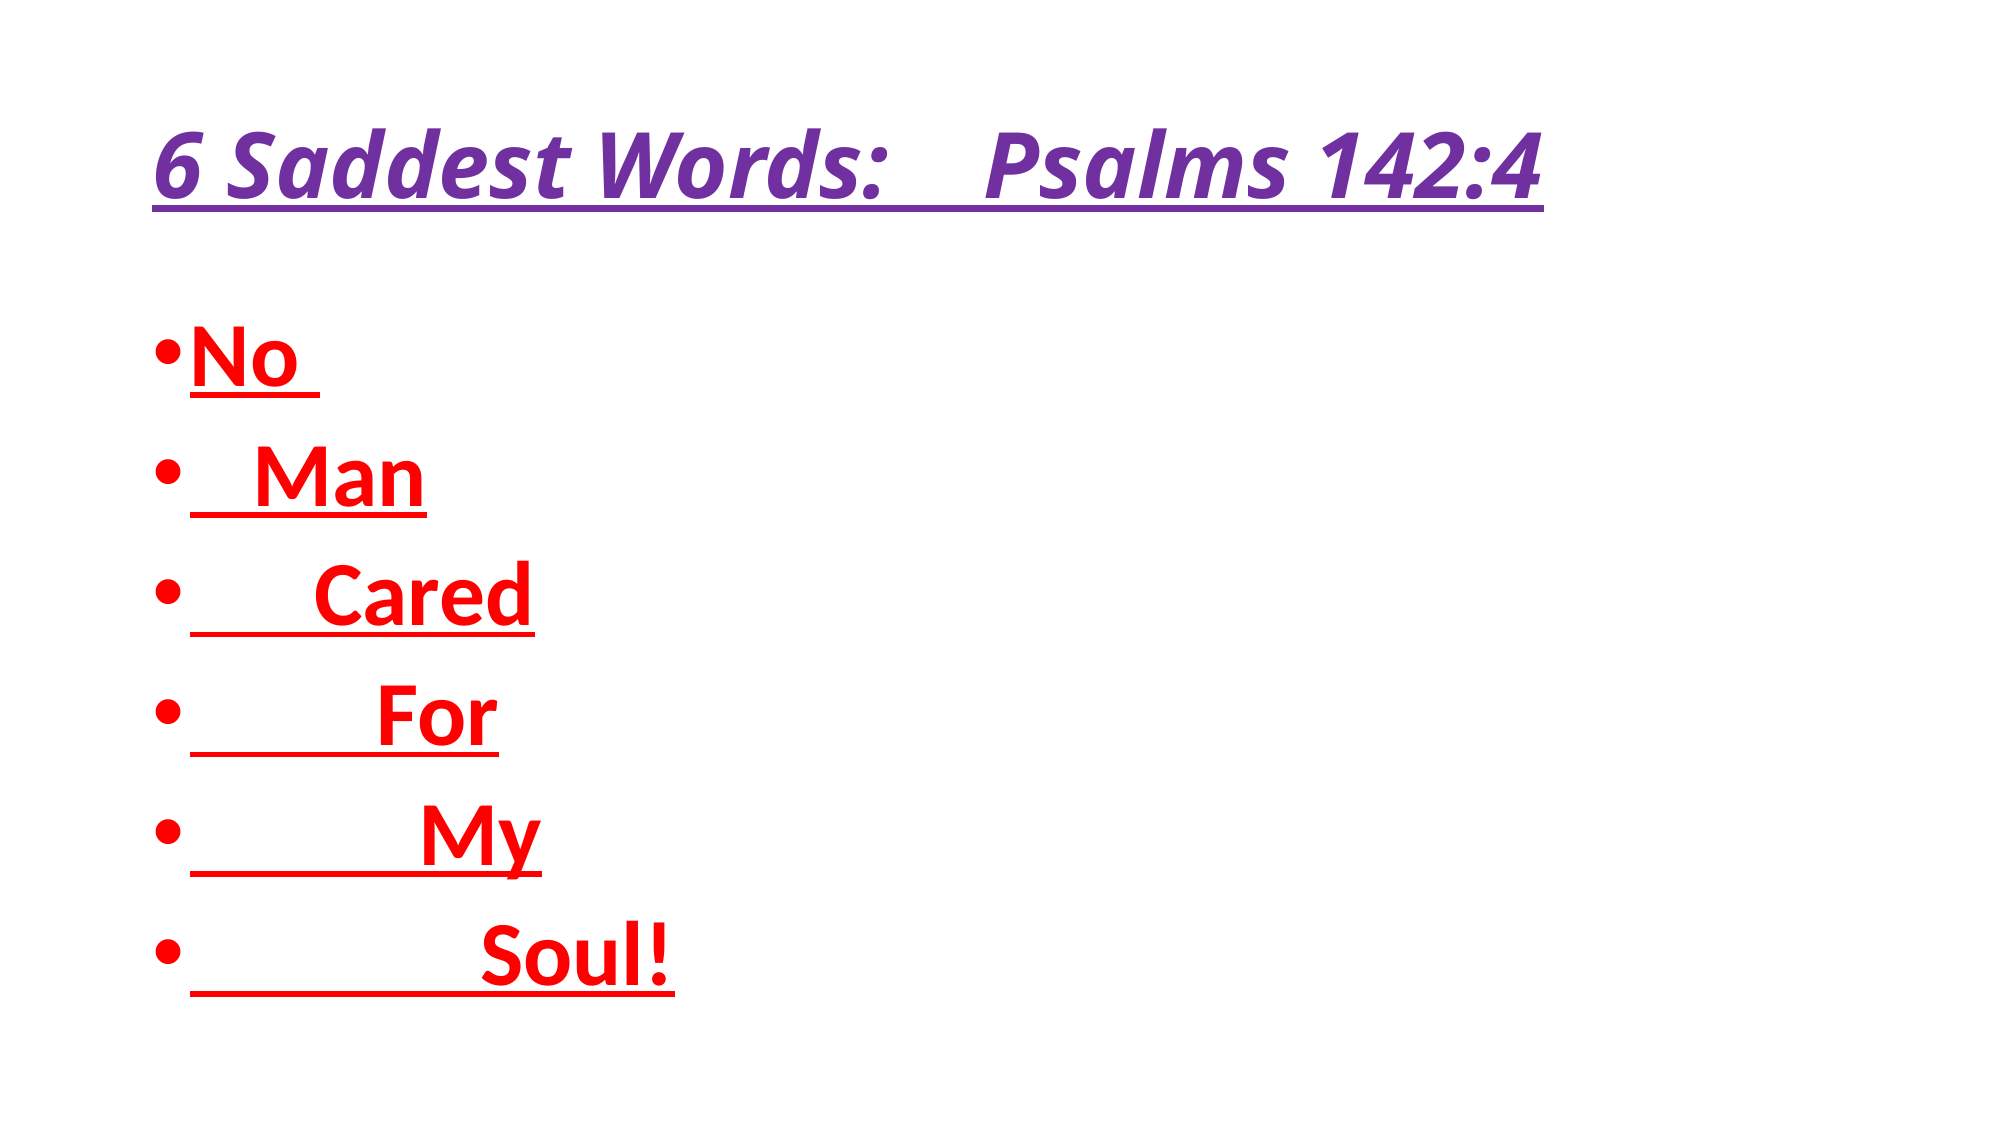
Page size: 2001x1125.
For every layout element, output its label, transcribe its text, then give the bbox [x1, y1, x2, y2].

list No Man Cared For My Soul! [137, 299, 1863, 1014]
title 6 Saddest Words: Psalms 142:4 [137, 59, 1863, 278]
